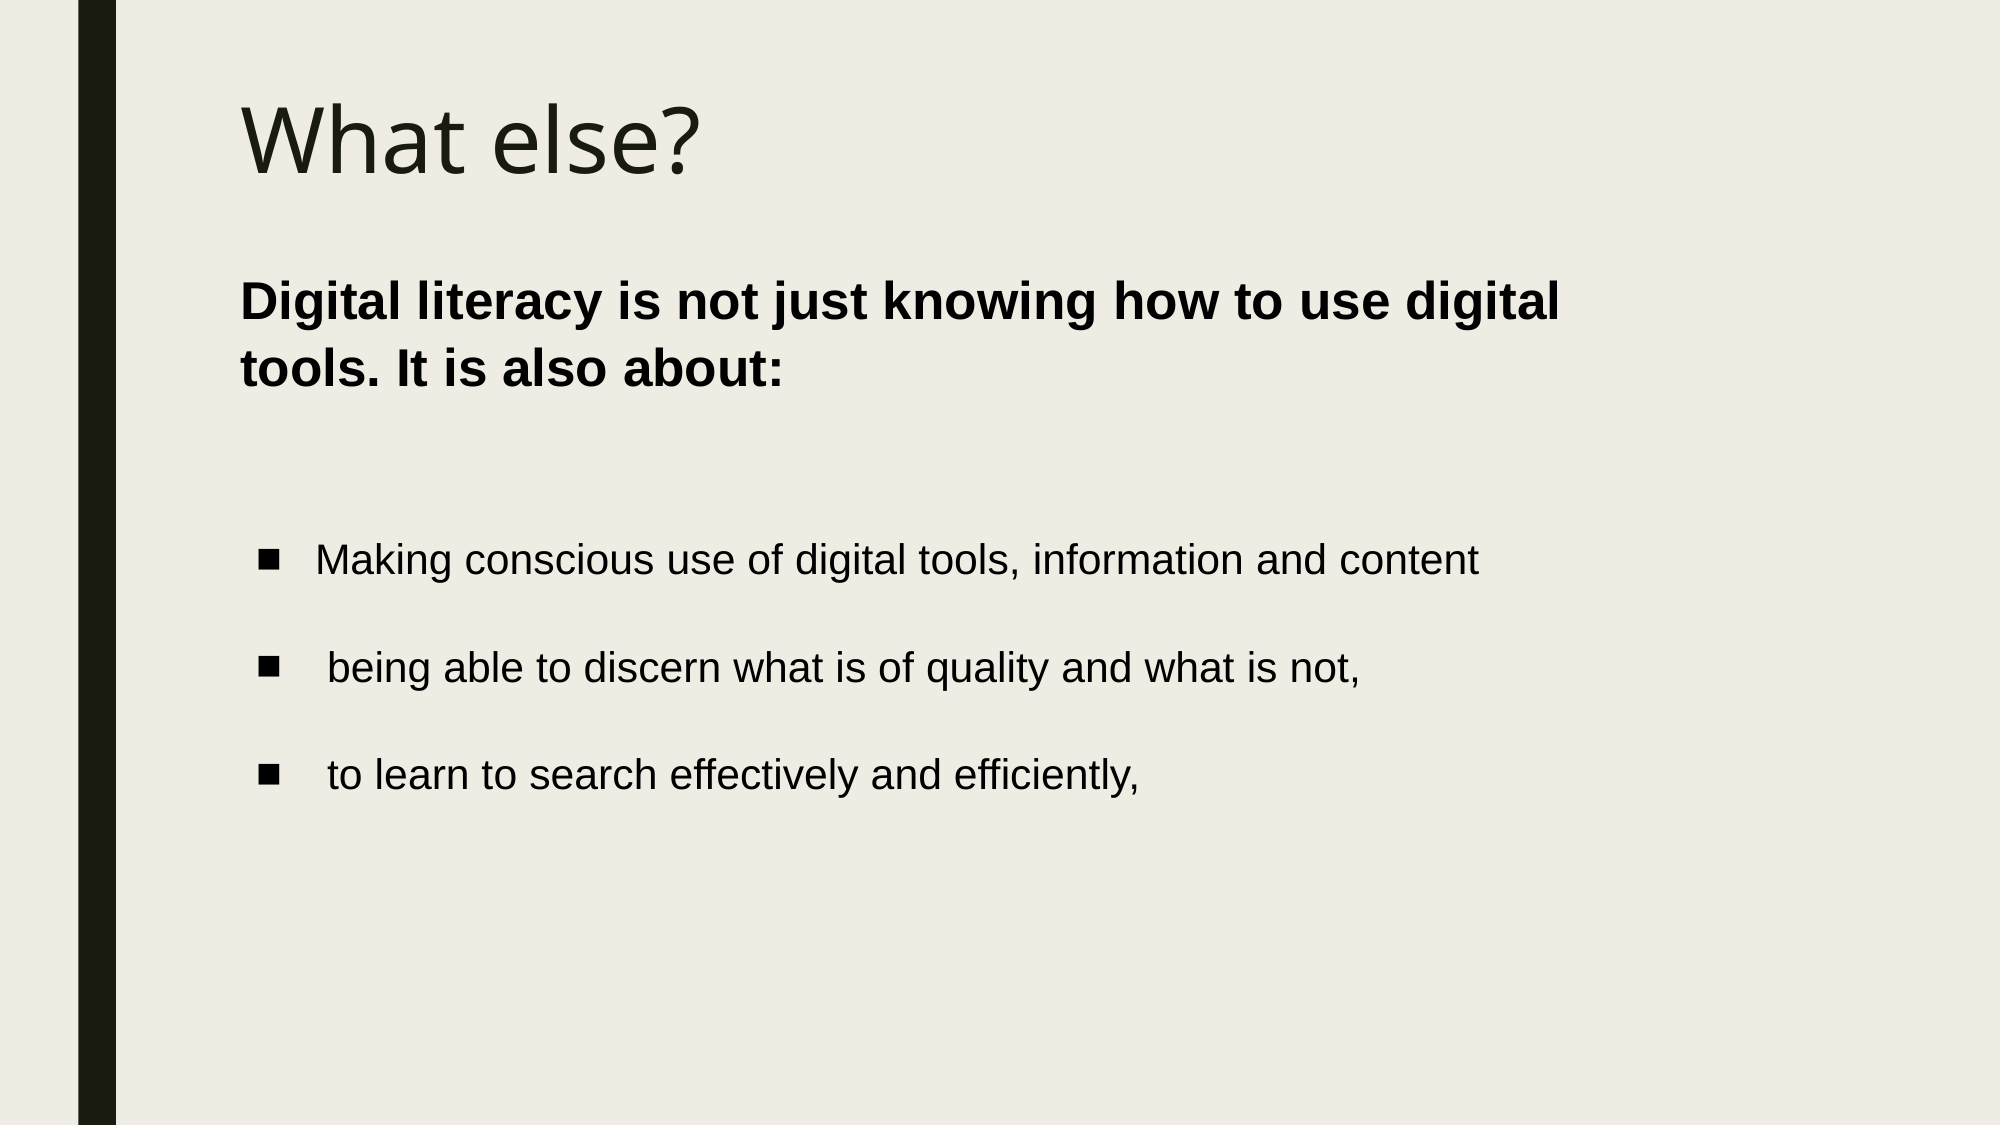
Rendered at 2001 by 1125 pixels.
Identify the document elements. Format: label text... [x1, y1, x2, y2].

title What else? [225, 87, 1800, 332]
list Digital literacy is not just knowing how to use digital tools. It is also about: Making conscious use of digital tools, information and content being able to discern what is of quality and what is not, to learn to search effectively and efficiently, [225, 255, 1585, 963]
